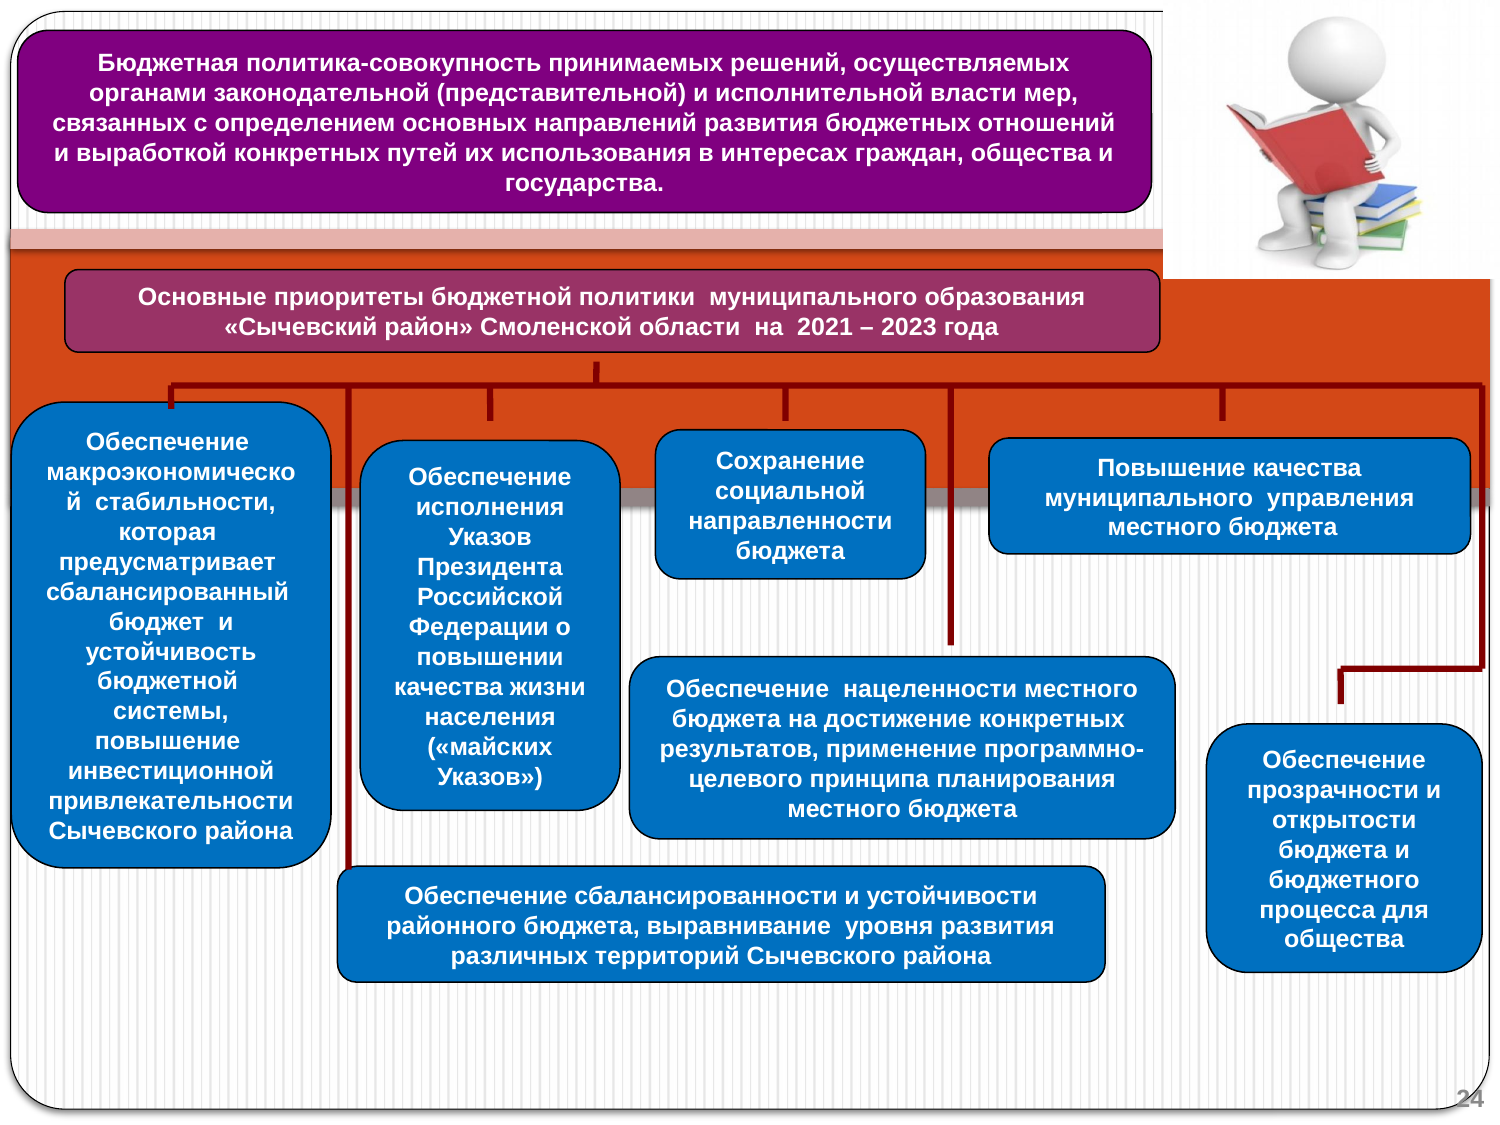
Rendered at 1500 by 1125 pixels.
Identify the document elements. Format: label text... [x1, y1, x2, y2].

picture [1163, 0, 1500, 280]
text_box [10, 18, 1483, 993]
text_box 24 [1395, 1074, 1500, 1120]
